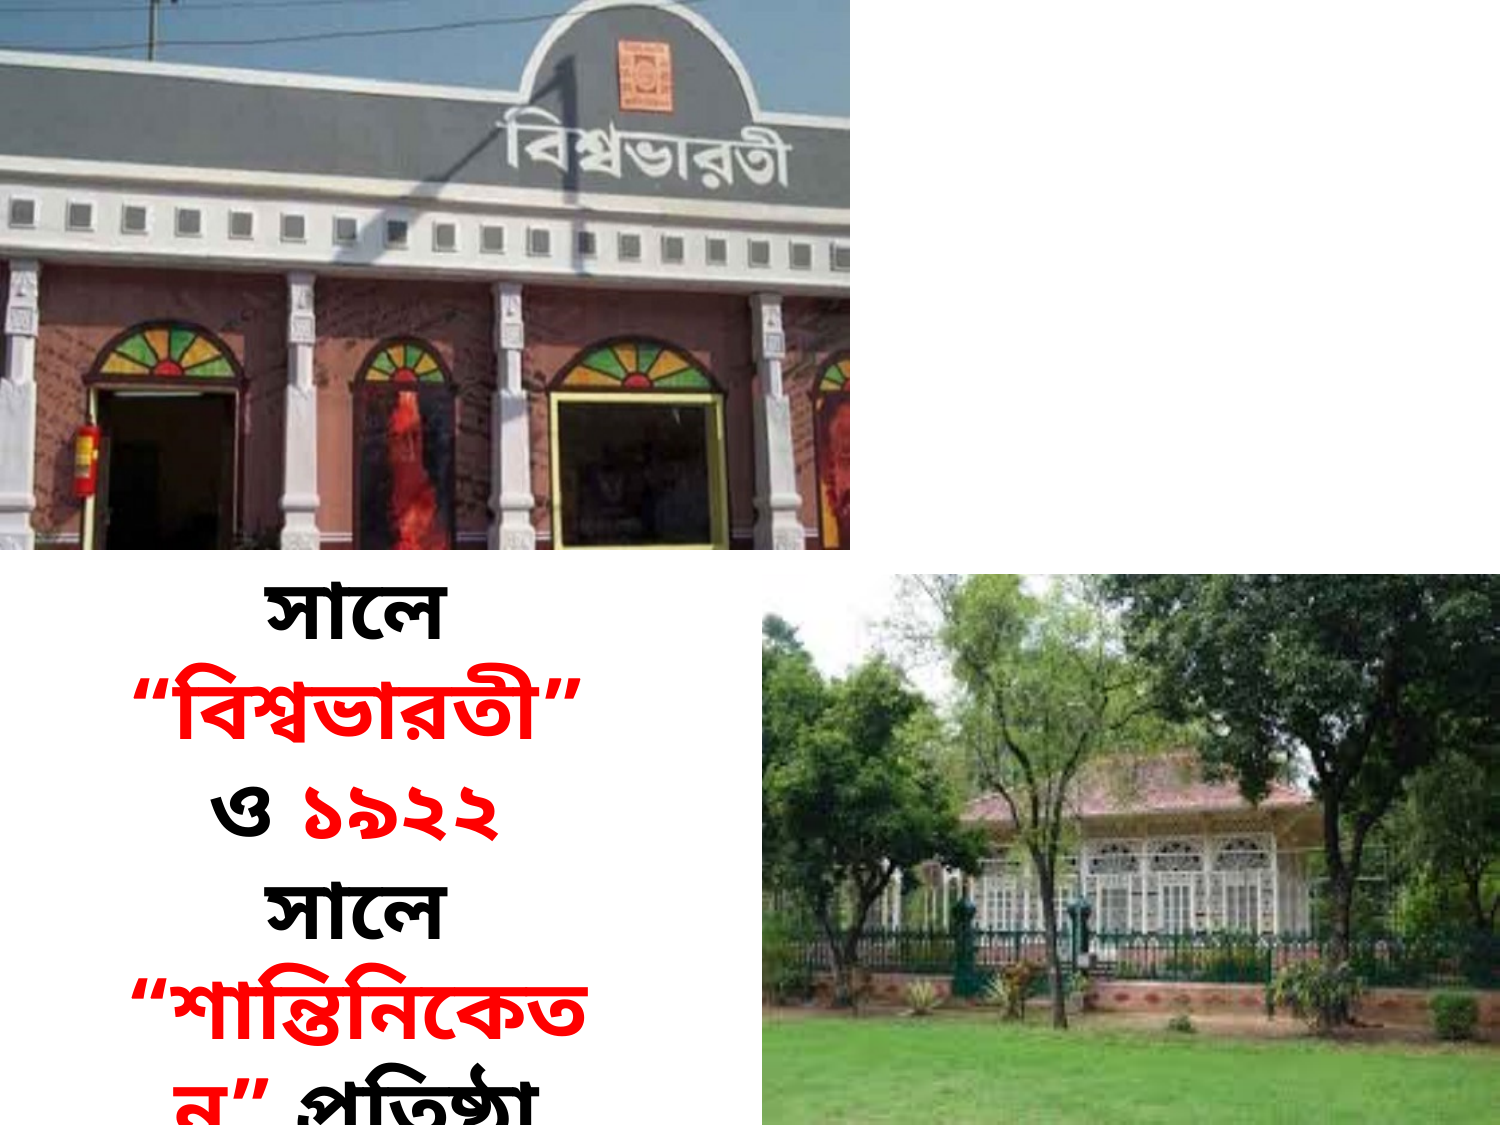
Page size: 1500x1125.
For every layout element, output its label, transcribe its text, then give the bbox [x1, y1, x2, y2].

picture [762, 574, 1500, 1125]
text_box তিনি ১৯২১ সালে “বিশ্বভারতী” ও ১৯২২ সালে “শান্তিনিকেতন” প্রতিষ্ঠা করেন [0, 585, 715, 1125]
picture [0, 0, 851, 551]
